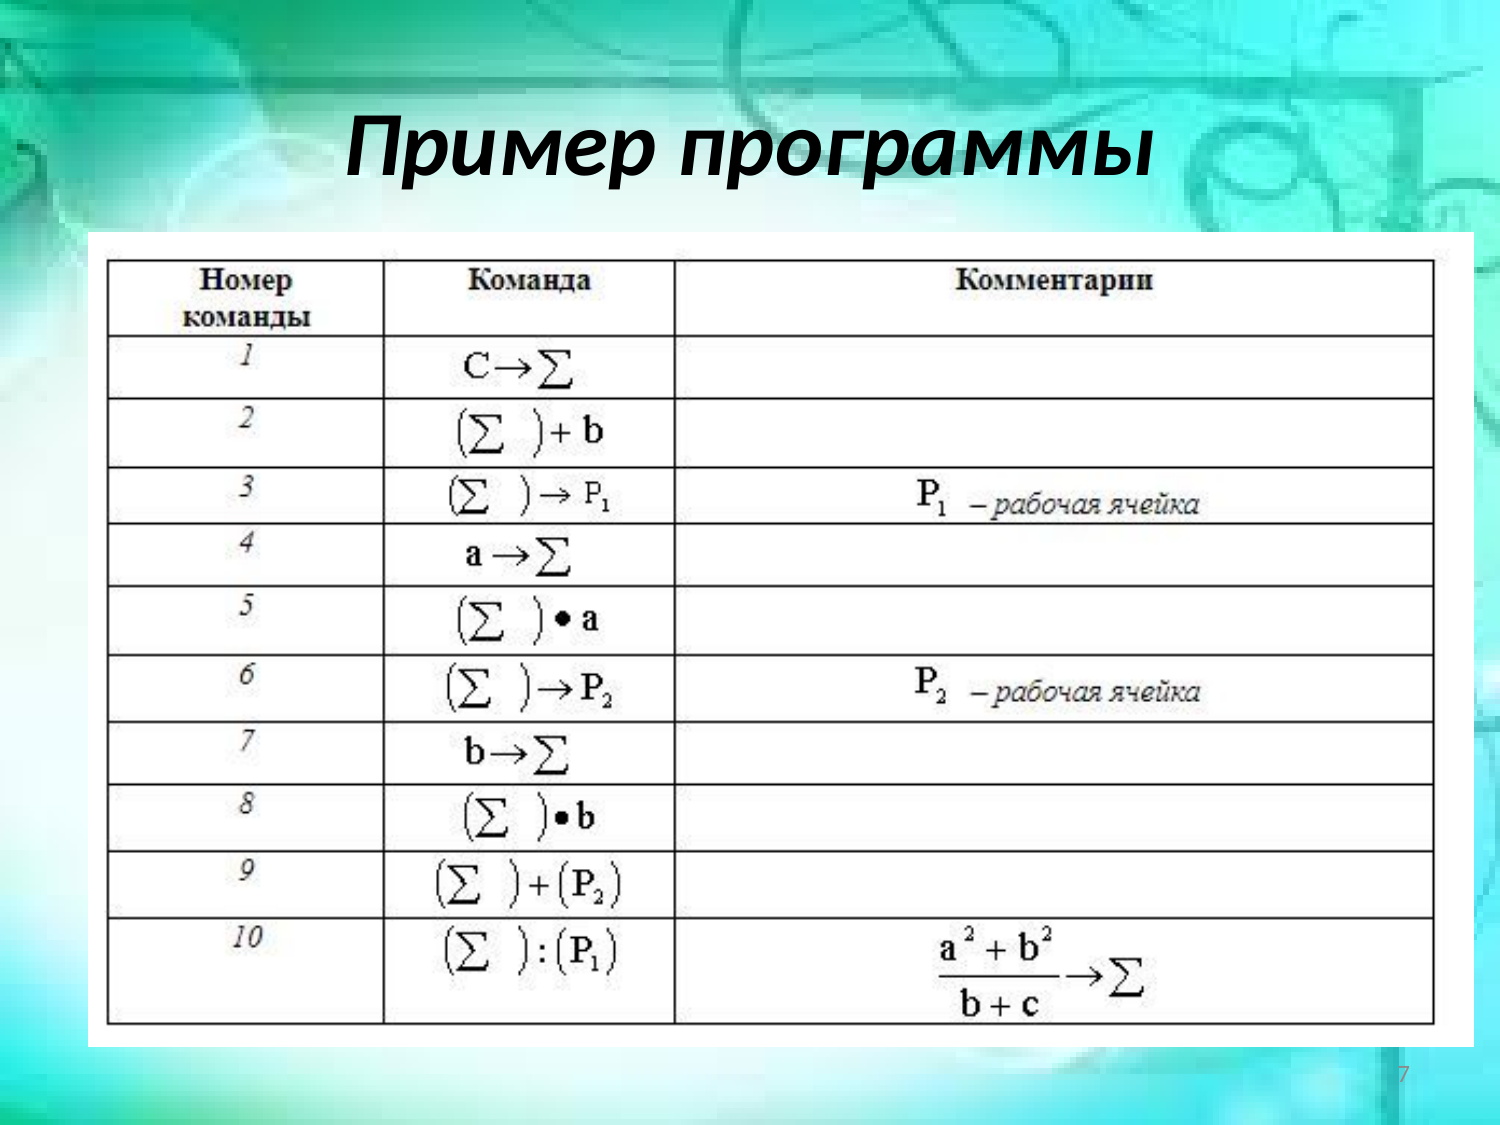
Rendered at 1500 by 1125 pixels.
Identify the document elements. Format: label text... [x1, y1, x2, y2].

title Пример программы [75, 45, 1425, 233]
slide_number 7 [1074, 1056, 1425, 1103]
picture [0, 0, 1500, 1125]
